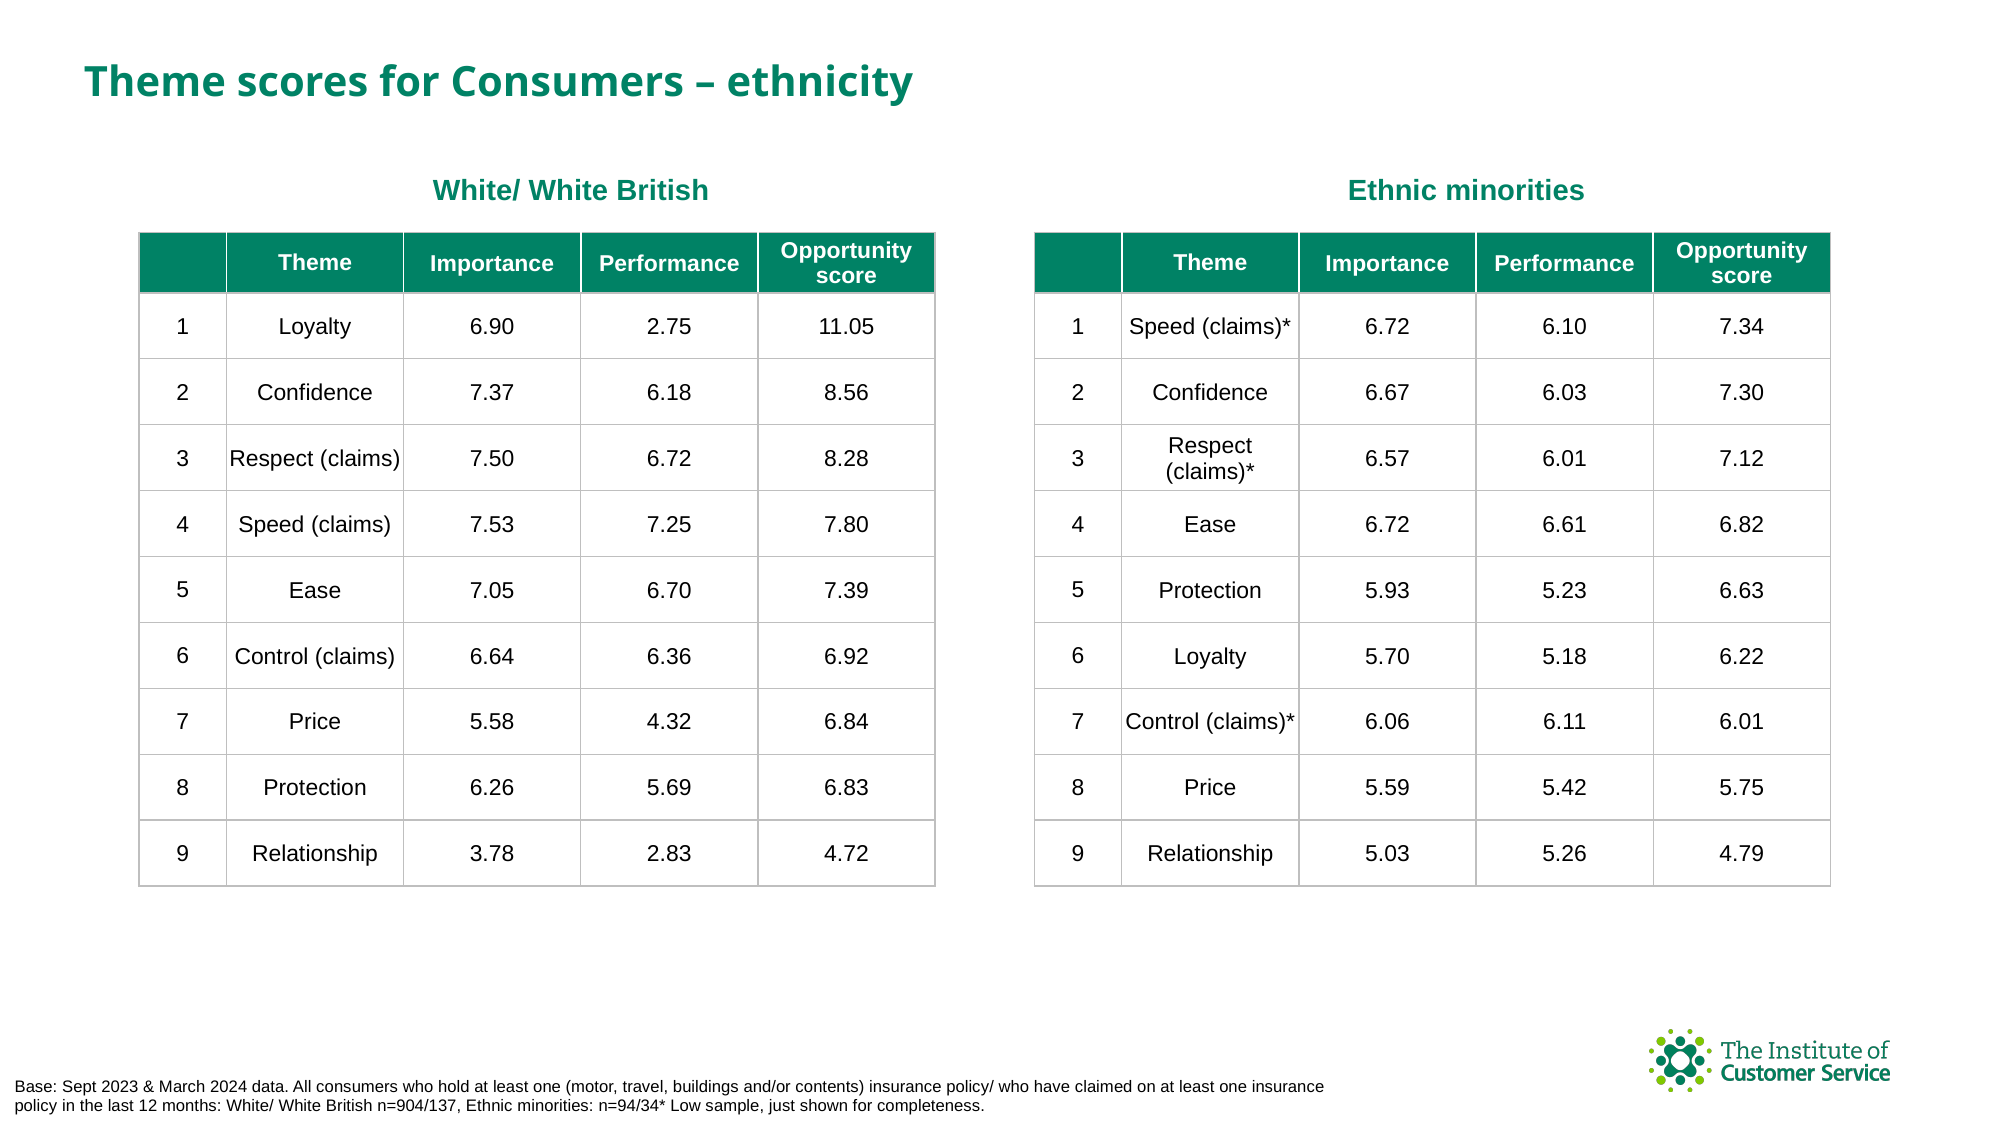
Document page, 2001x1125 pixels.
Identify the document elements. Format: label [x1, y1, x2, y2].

table_cell [1035, 425, 1121, 490]
table_cell [1654, 425, 1830, 490]
table_cell [1035, 821, 1121, 885]
table_cell [1300, 821, 1475, 885]
table_cell [581, 557, 757, 622]
table_cell [581, 491, 757, 556]
table_cell [140, 425, 226, 490]
table_cell [1654, 294, 1830, 358]
table_cell [1477, 689, 1653, 754]
table_cell [140, 821, 226, 885]
table_header [1654, 233, 1830, 292]
table_cell [1035, 359, 1121, 424]
table_header [759, 233, 934, 292]
table_cell [1300, 294, 1475, 358]
table_cell [227, 689, 403, 754]
text_box [1333, 163, 1644, 214]
table_cell [1035, 689, 1121, 754]
table_cell [140, 623, 226, 688]
table_cell [759, 821, 934, 885]
table_cell [227, 623, 403, 688]
table_cell [227, 821, 403, 885]
table_cell [404, 689, 580, 754]
table_cell [227, 491, 403, 556]
table_cell [1122, 294, 1298, 358]
table_header [404, 233, 580, 292]
table_cell [140, 689, 226, 754]
table_cell [1477, 557, 1653, 622]
table_header [1123, 233, 1298, 292]
table_cell [1122, 821, 1298, 885]
table_cell [1122, 557, 1298, 622]
table_cell [404, 821, 580, 885]
table_cell [581, 359, 757, 424]
table_header [227, 233, 403, 292]
table_cell [1654, 821, 1830, 885]
table_cell [227, 755, 403, 819]
table_cell [759, 689, 934, 754]
table_header [1300, 233, 1475, 292]
table_cell [1654, 359, 1830, 424]
table_cell [227, 294, 403, 358]
table_cell [1122, 623, 1298, 688]
table_cell [404, 294, 580, 358]
table_cell [404, 425, 580, 490]
table_cell [759, 425, 934, 490]
table_cell [1654, 623, 1830, 688]
table_cell [1122, 755, 1298, 819]
table_cell [581, 425, 757, 490]
table_cell [1122, 359, 1298, 424]
table_cell [1477, 491, 1653, 556]
table_cell [227, 359, 403, 424]
table_cell [1035, 294, 1121, 358]
text_box [0, 1067, 1385, 1125]
text_box [418, 163, 729, 214]
table_cell [1477, 755, 1653, 819]
table_cell [759, 491, 934, 556]
table_cell [759, 359, 934, 424]
table_cell [581, 294, 757, 358]
text_box [69, 47, 1912, 113]
table_cell [1122, 689, 1298, 754]
table_cell [404, 755, 580, 819]
table_cell [1300, 557, 1475, 622]
table_cell [759, 294, 934, 358]
table_cell [404, 491, 580, 556]
table_cell [140, 491, 226, 556]
table_cell [404, 359, 580, 424]
table_cell [581, 755, 757, 819]
picture [1649, 1029, 1890, 1092]
table_cell [1477, 623, 1653, 688]
table_cell [581, 623, 757, 688]
table_cell [1300, 425, 1475, 490]
table_header [1477, 233, 1652, 292]
table_cell [1477, 359, 1653, 424]
table_cell [1477, 294, 1653, 358]
table_cell [581, 689, 757, 754]
table_cell [581, 821, 757, 885]
table_cell [1300, 623, 1475, 688]
table_cell [227, 557, 403, 622]
table_cell [1035, 491, 1121, 556]
table_header [1035, 233, 1121, 292]
table_cell [1477, 821, 1653, 885]
table_cell [1122, 425, 1298, 490]
table_cell [759, 557, 934, 622]
table_cell [1035, 755, 1121, 819]
table_cell [759, 755, 934, 819]
table_cell [140, 294, 226, 358]
table_cell [227, 425, 403, 490]
table_cell [1035, 623, 1121, 688]
table_cell [1122, 491, 1298, 556]
table_cell [1654, 557, 1830, 622]
table_cell [1300, 359, 1475, 424]
table_cell [1477, 425, 1653, 490]
table_cell [140, 359, 226, 424]
table_header [582, 233, 757, 292]
table_cell [1300, 755, 1475, 819]
table_cell [1300, 689, 1475, 754]
table_cell [140, 755, 226, 819]
table_cell [1654, 755, 1830, 819]
table_cell [1654, 689, 1830, 754]
table_cell [140, 557, 226, 622]
table_cell [1654, 491, 1830, 556]
table_cell [404, 623, 580, 688]
table_header [140, 233, 226, 292]
table_cell [1035, 557, 1121, 622]
table_cell [759, 623, 934, 688]
table_cell [404, 557, 580, 622]
table_cell [1300, 491, 1475, 556]
